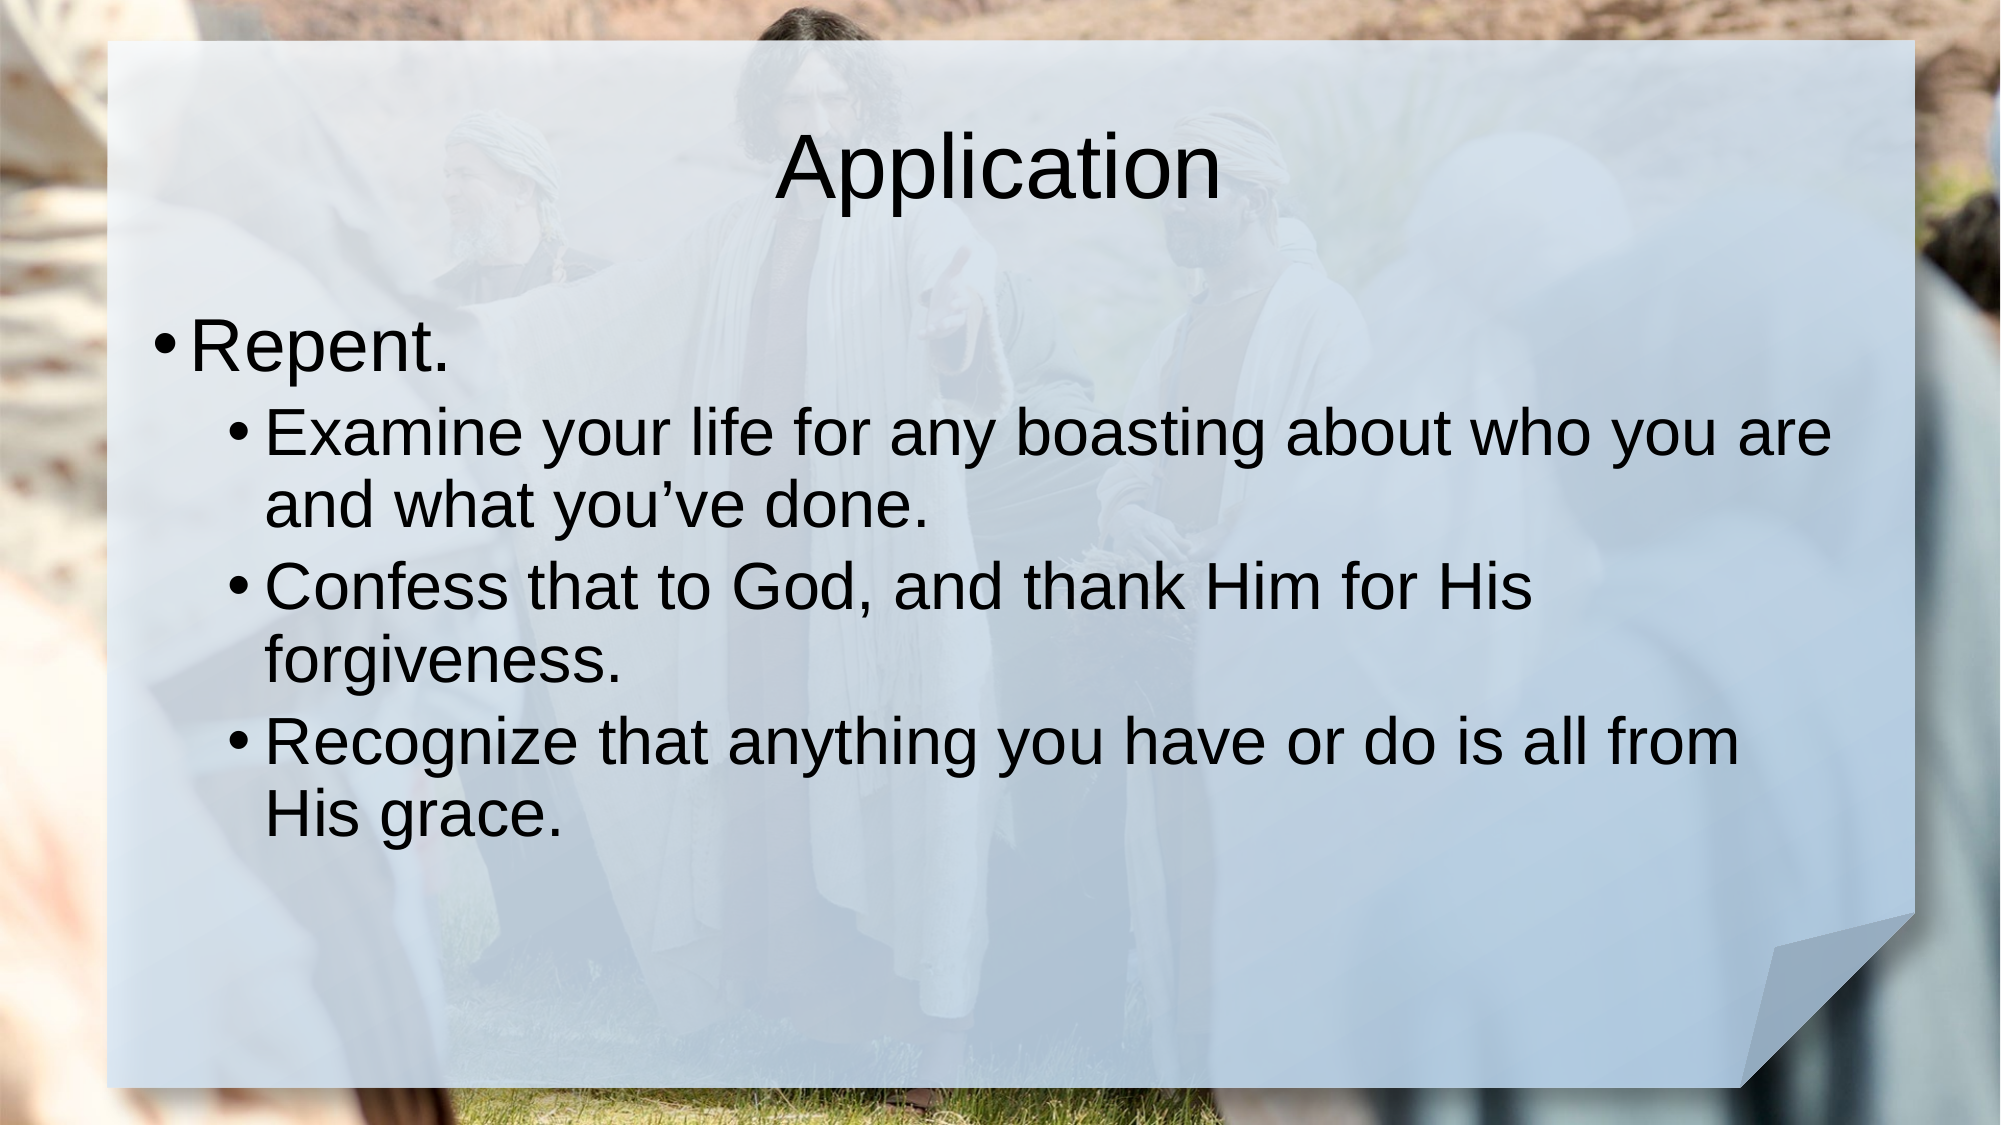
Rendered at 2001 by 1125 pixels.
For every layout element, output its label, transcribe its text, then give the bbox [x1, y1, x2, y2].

picture [0, 0, 2001, 1125]
title Application [137, 59, 1863, 278]
list Repent. Examine your life for any boasting about who you are and what you’ve done. Confess that to God, and thank Him for His forgiveness. Recognize that anything you have or do is all from His grace. [137, 299, 1863, 1014]
